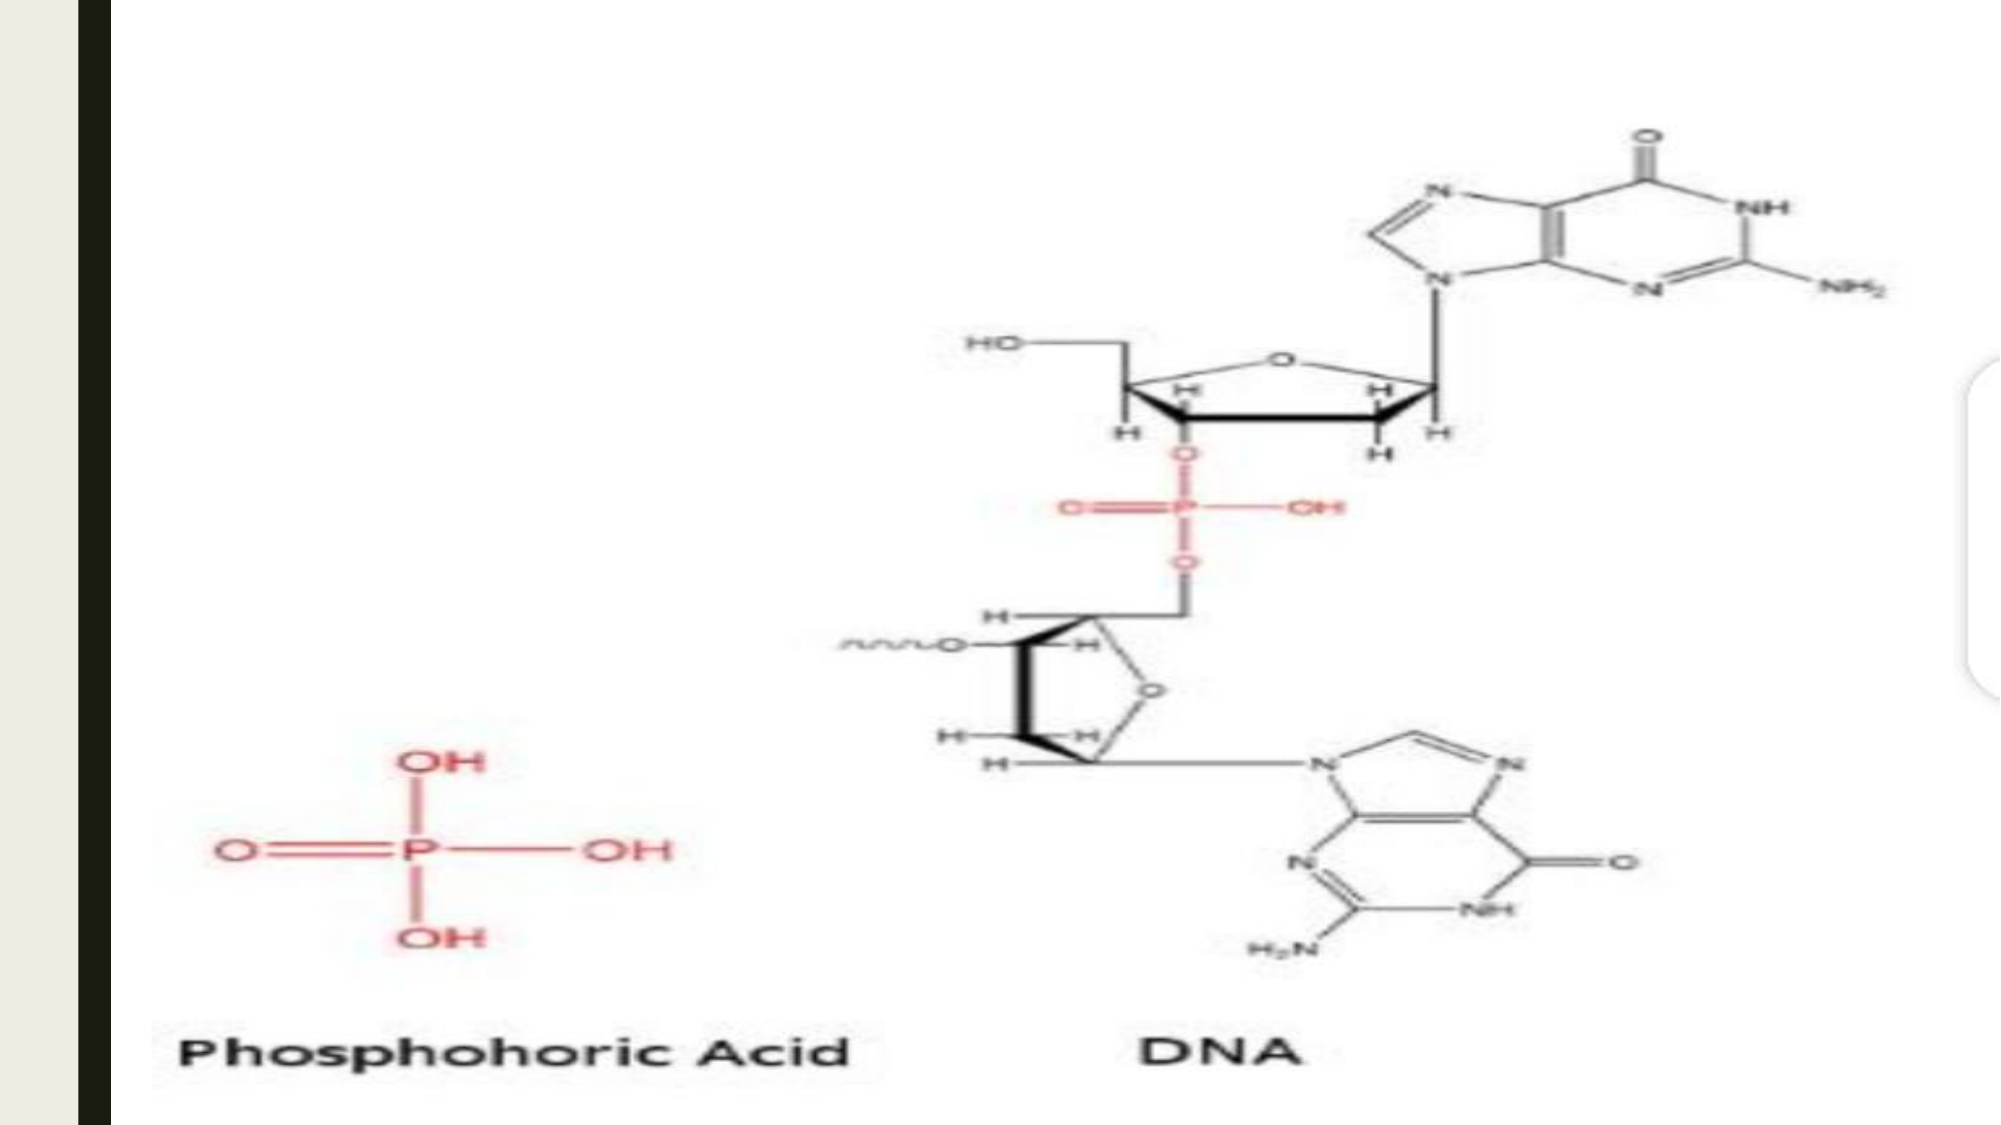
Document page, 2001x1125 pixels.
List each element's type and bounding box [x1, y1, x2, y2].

list [111, 0, 2000, 1125]
